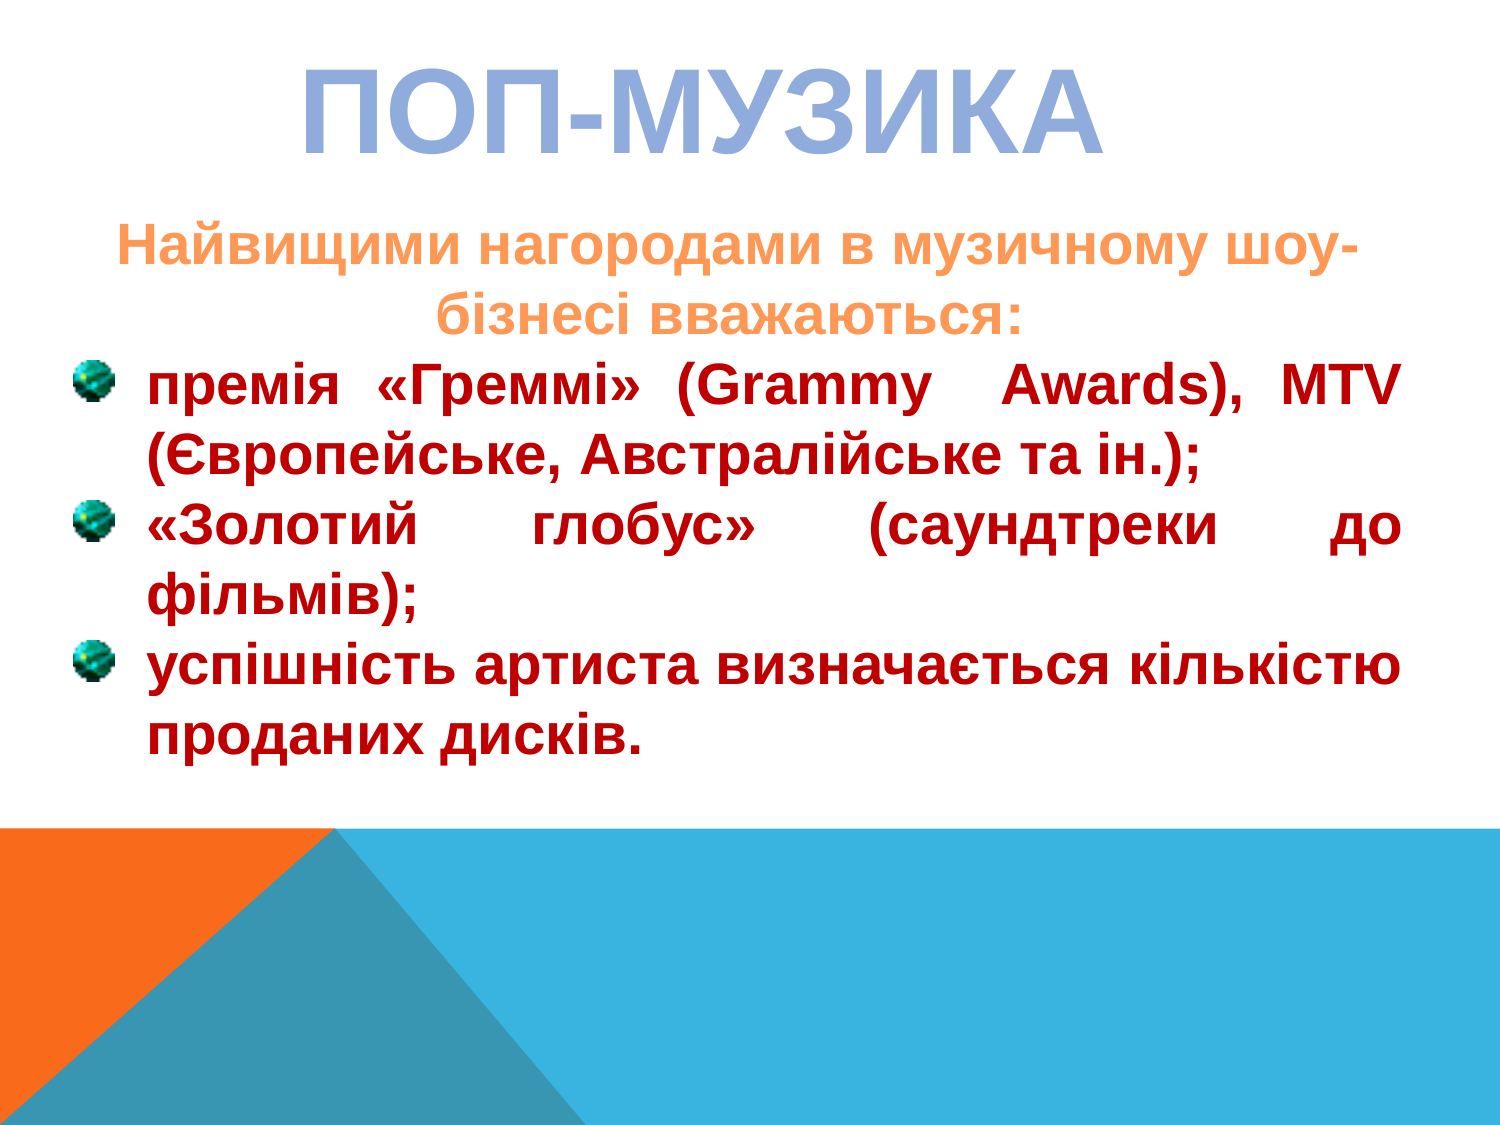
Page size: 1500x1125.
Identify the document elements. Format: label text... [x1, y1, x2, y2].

picture [73, 360, 115, 402]
picture [73, 640, 115, 682]
picture [73, 500, 115, 542]
text_box ПОП-МУЗИКА [281, 23, 1125, 188]
text_box Найвищими нагородами в музичному шоу-бізнесі вважаються: премія «Греммі» (Grammy Awards), MTV (Європейське, Австралійське та ін.); «Золотий глобус» (саундтреки до фільмів); успішність артиста визначається кількістю проданих дисків. [58, 199, 1418, 774]
